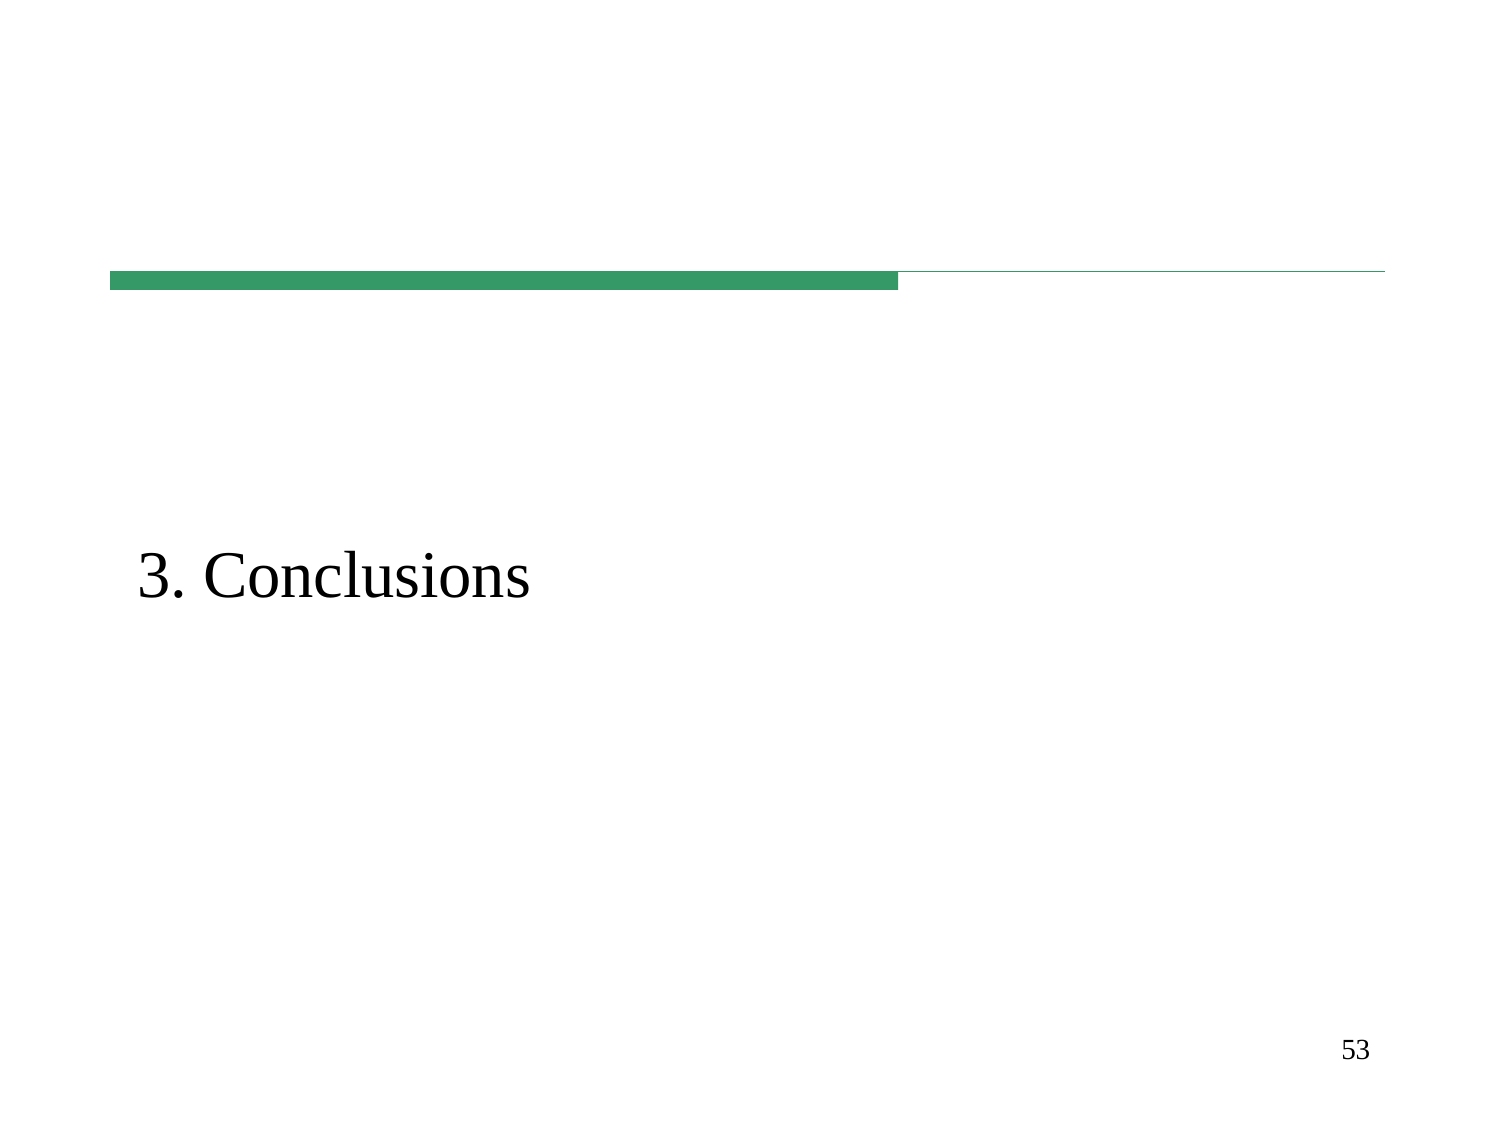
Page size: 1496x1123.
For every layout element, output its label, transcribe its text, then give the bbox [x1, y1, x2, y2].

slide_number 53 [1337, 1030, 1375, 1068]
text_box [110, 272, 899, 290]
text_box 3. Conclusions [135, 531, 536, 613]
